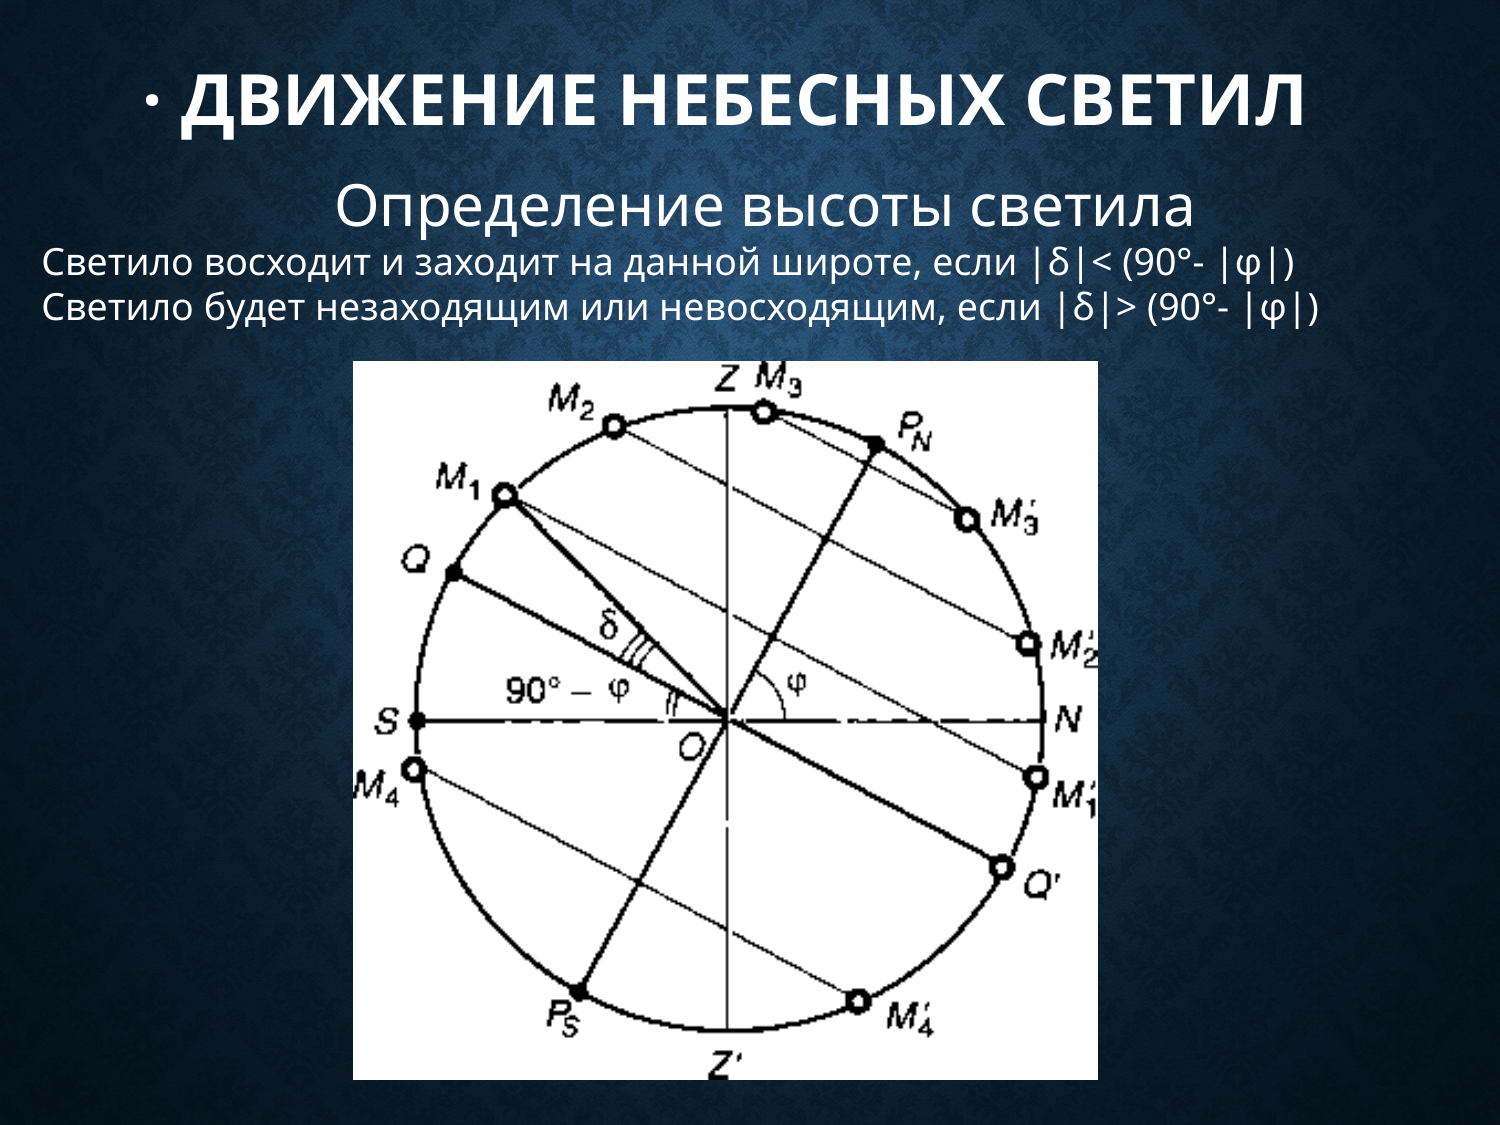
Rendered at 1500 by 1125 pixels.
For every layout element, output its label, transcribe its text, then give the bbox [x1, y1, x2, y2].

title · Движение небесных светил [88, 0, 1363, 160]
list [352, 361, 1098, 1080]
text_box Определение высоты светила Светило восходит и заходит на данной широте, если |δ|< (90°- |φ|) Светило будет незаходящим или невосходящим, если |δ|> (90°- |φ|) [26, 160, 1500, 336]
